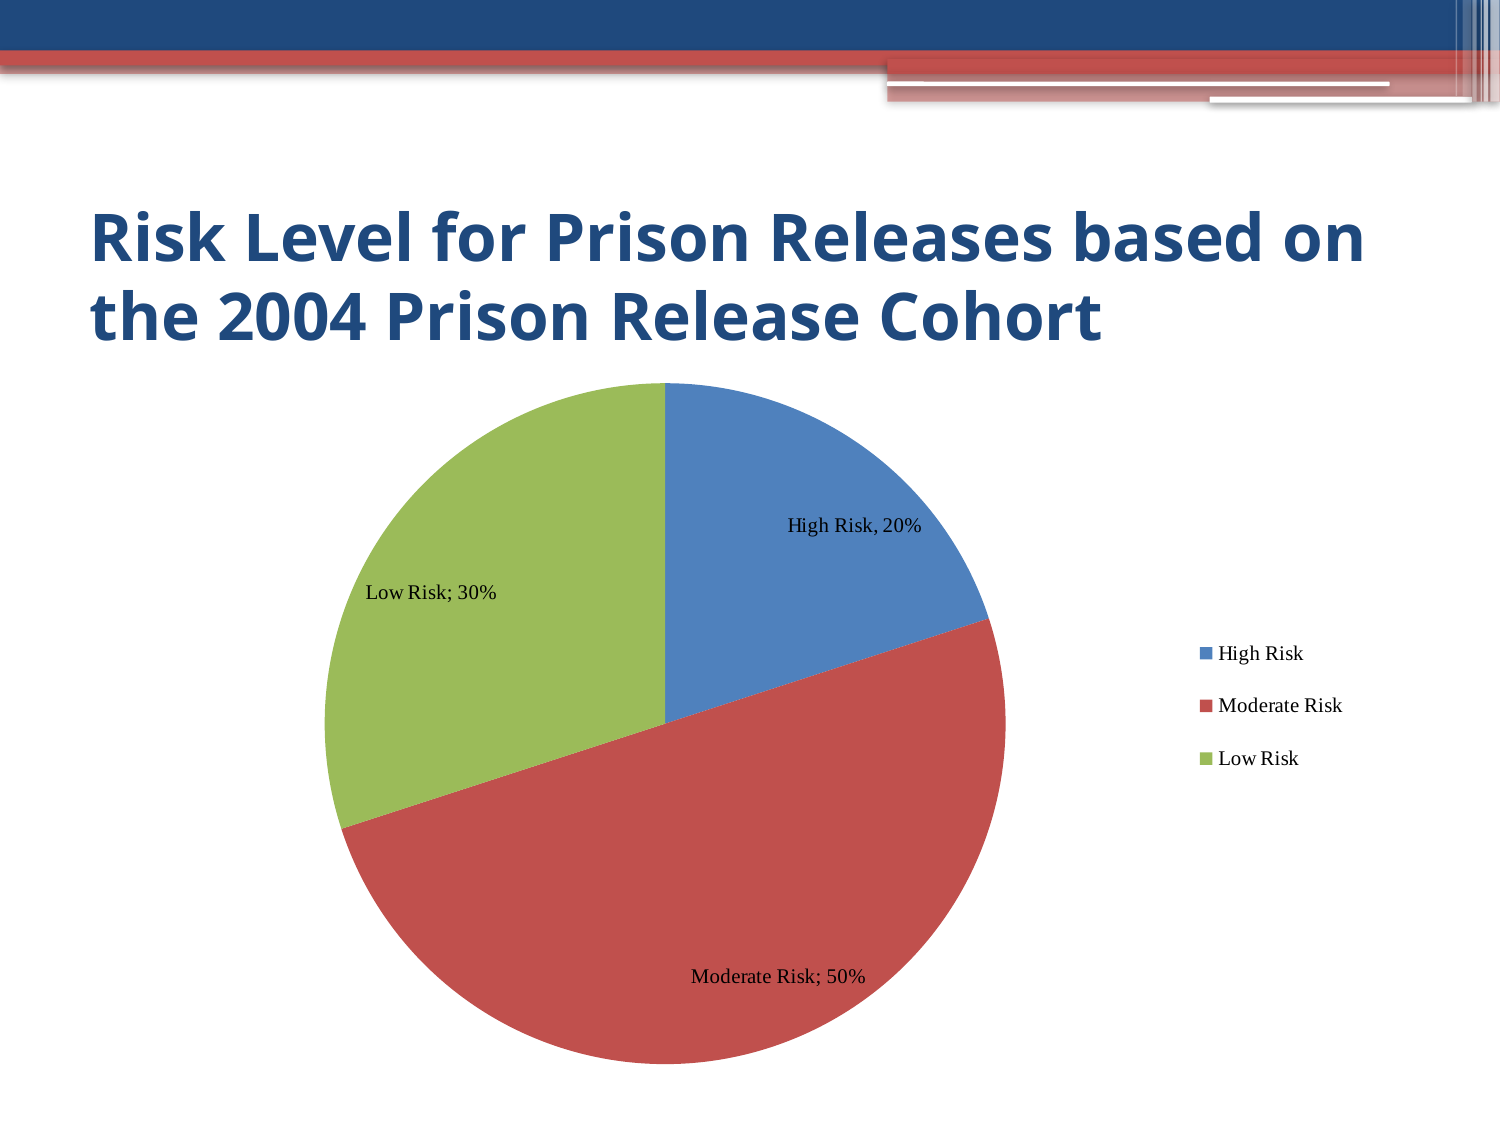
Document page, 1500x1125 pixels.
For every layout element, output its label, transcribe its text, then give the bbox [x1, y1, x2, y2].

title Risk Level for Prison Releases based on the 2004 Prison Release Cohort [75, 187, 1425, 363]
chart [74, 368, 1426, 1079]
